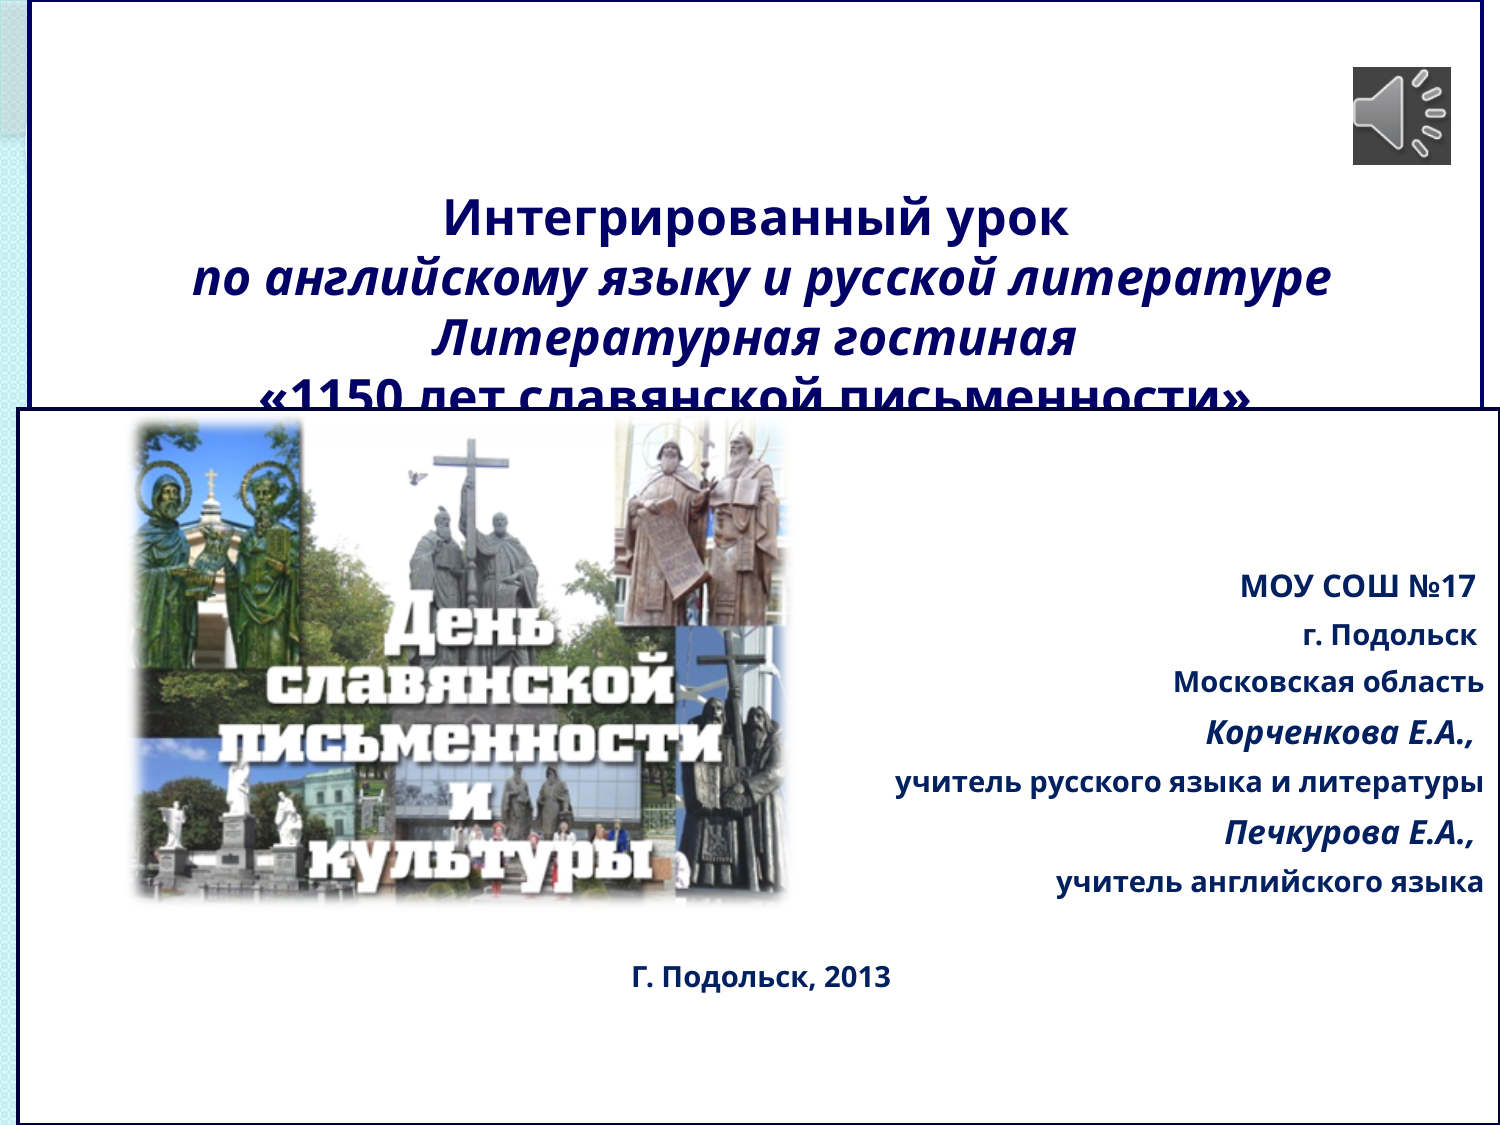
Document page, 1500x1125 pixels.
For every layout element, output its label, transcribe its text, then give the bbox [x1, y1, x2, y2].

title Интегрированный урок по английскому языку и русской литературе Литературная гостиная «1150 лет славянской письменности» [27, 0, 1484, 407]
picture [122, 407, 799, 915]
subtitle МОУ СОШ №17 г. Подольск Московская область Корченкова Е.А., учитель русского языка и литературы Печкурова Е.А., учитель английского языка Г. Подольск, 2013 [16, 407, 1500, 1125]
picture [1352, 66, 1453, 167]
